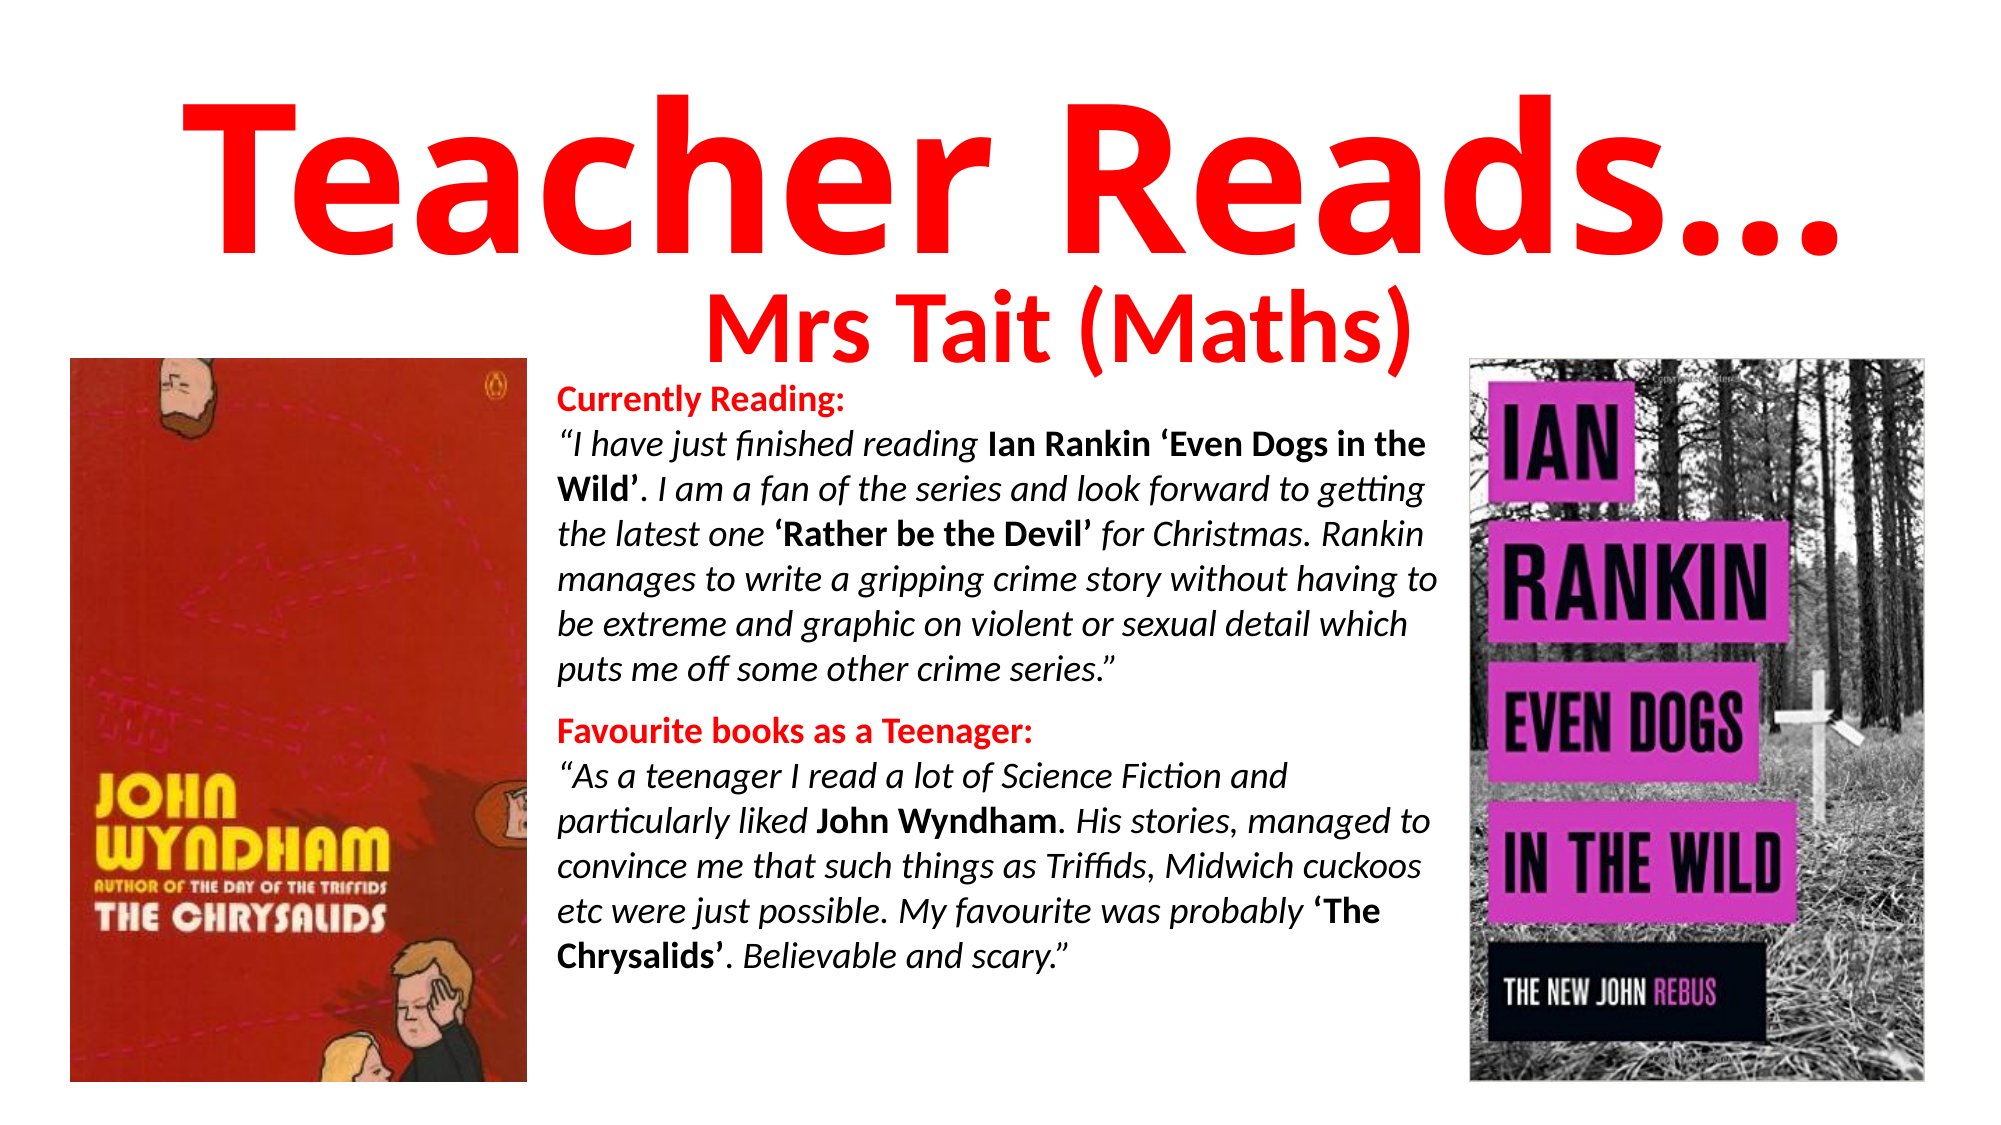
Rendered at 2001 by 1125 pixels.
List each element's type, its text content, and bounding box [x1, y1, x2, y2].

text_box Currently Reading: “I have just finished reading Ian Rankin ‘Even Dogs in the Wild’. I am a fan of the series and look forward to getting the latest one ‘Rather be the Devil’ for Christmas. Rankin manages to write a gripping crime story without having to be extreme and graphic on violent or sexual detail which puts me off some other crime series.” [542, 367, 1469, 742]
text_box Teacher Reads… [164, 37, 1865, 303]
picture [1469, 358, 1925, 1082]
text_box Mrs Tait (Maths) [689, 251, 1432, 391]
picture [70, 358, 527, 1082]
text_box Favourite books as a Teenager: “As a teenager I read a lot of Science Fiction and particularly liked John Wyndham. His stories, managed to convince me that such things as Triffids, Midwich cuckoos etc were just possible. My favourite was probably ‘The Chrysalids’. Believable and scary.” [542, 698, 1454, 984]
